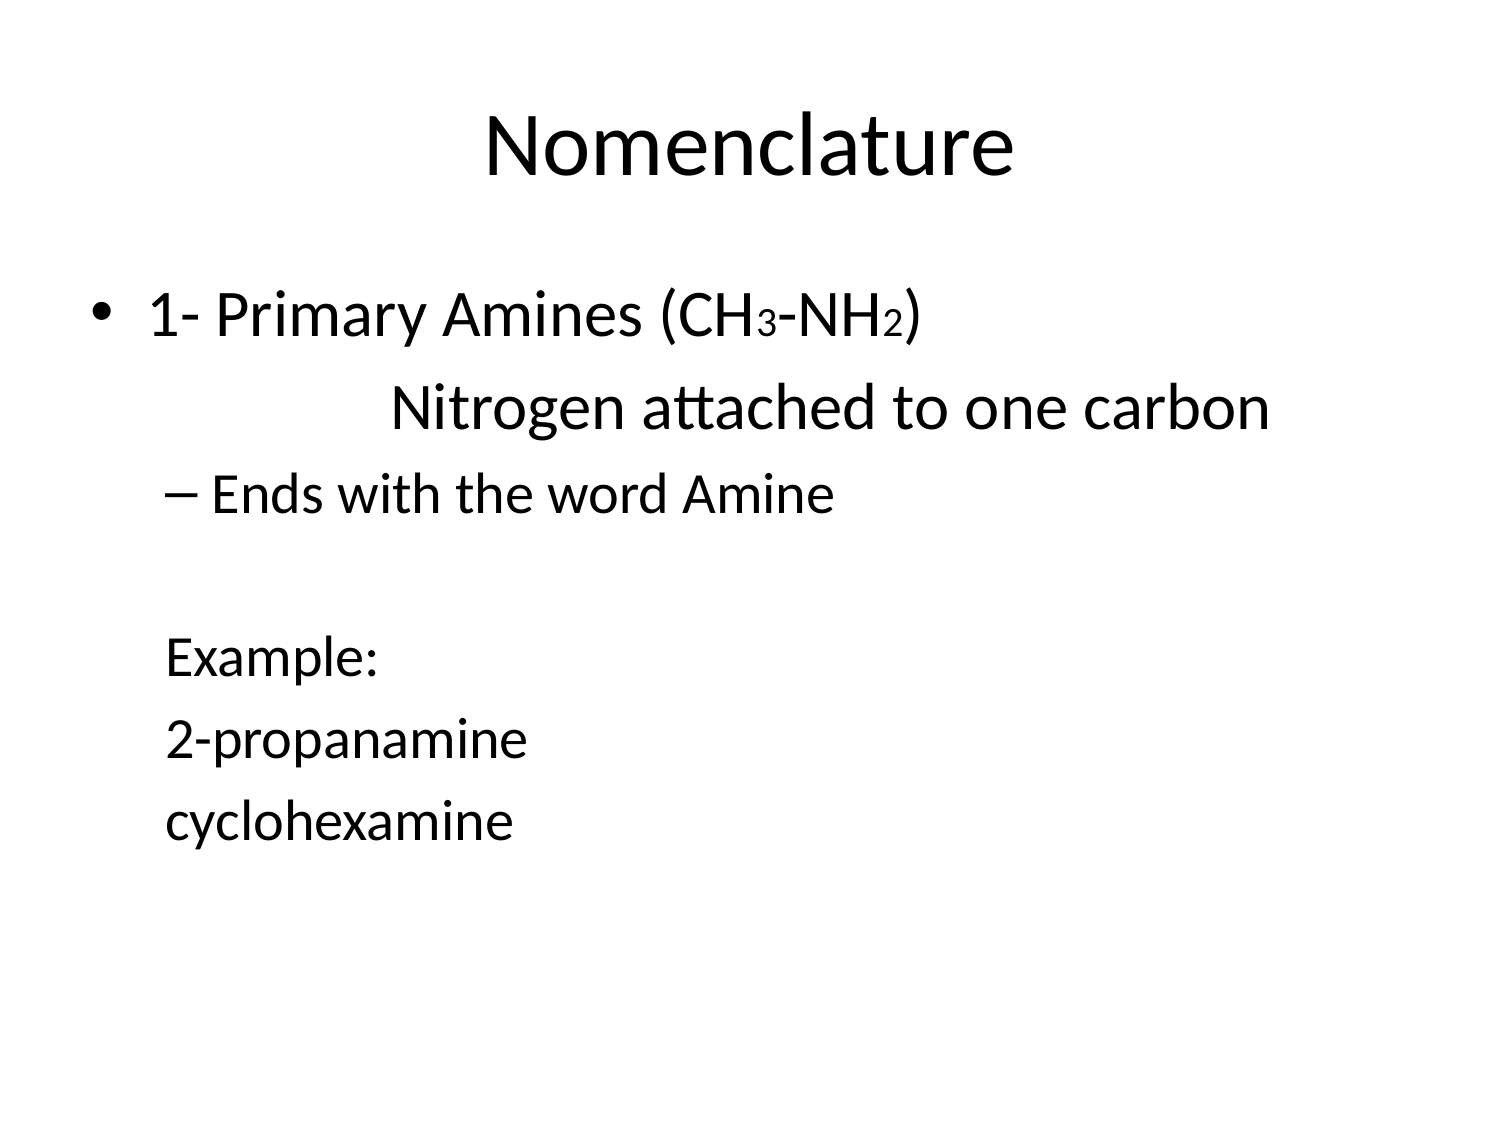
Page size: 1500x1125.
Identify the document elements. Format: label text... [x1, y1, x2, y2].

title Nomenclature [75, 45, 1425, 233]
list 1- Primary Amines (CH3-NH2) Nitrogen attached to one carbon Ends with the word Amine Example: 2-propanamine cyclohexamine [75, 262, 1425, 1005]
